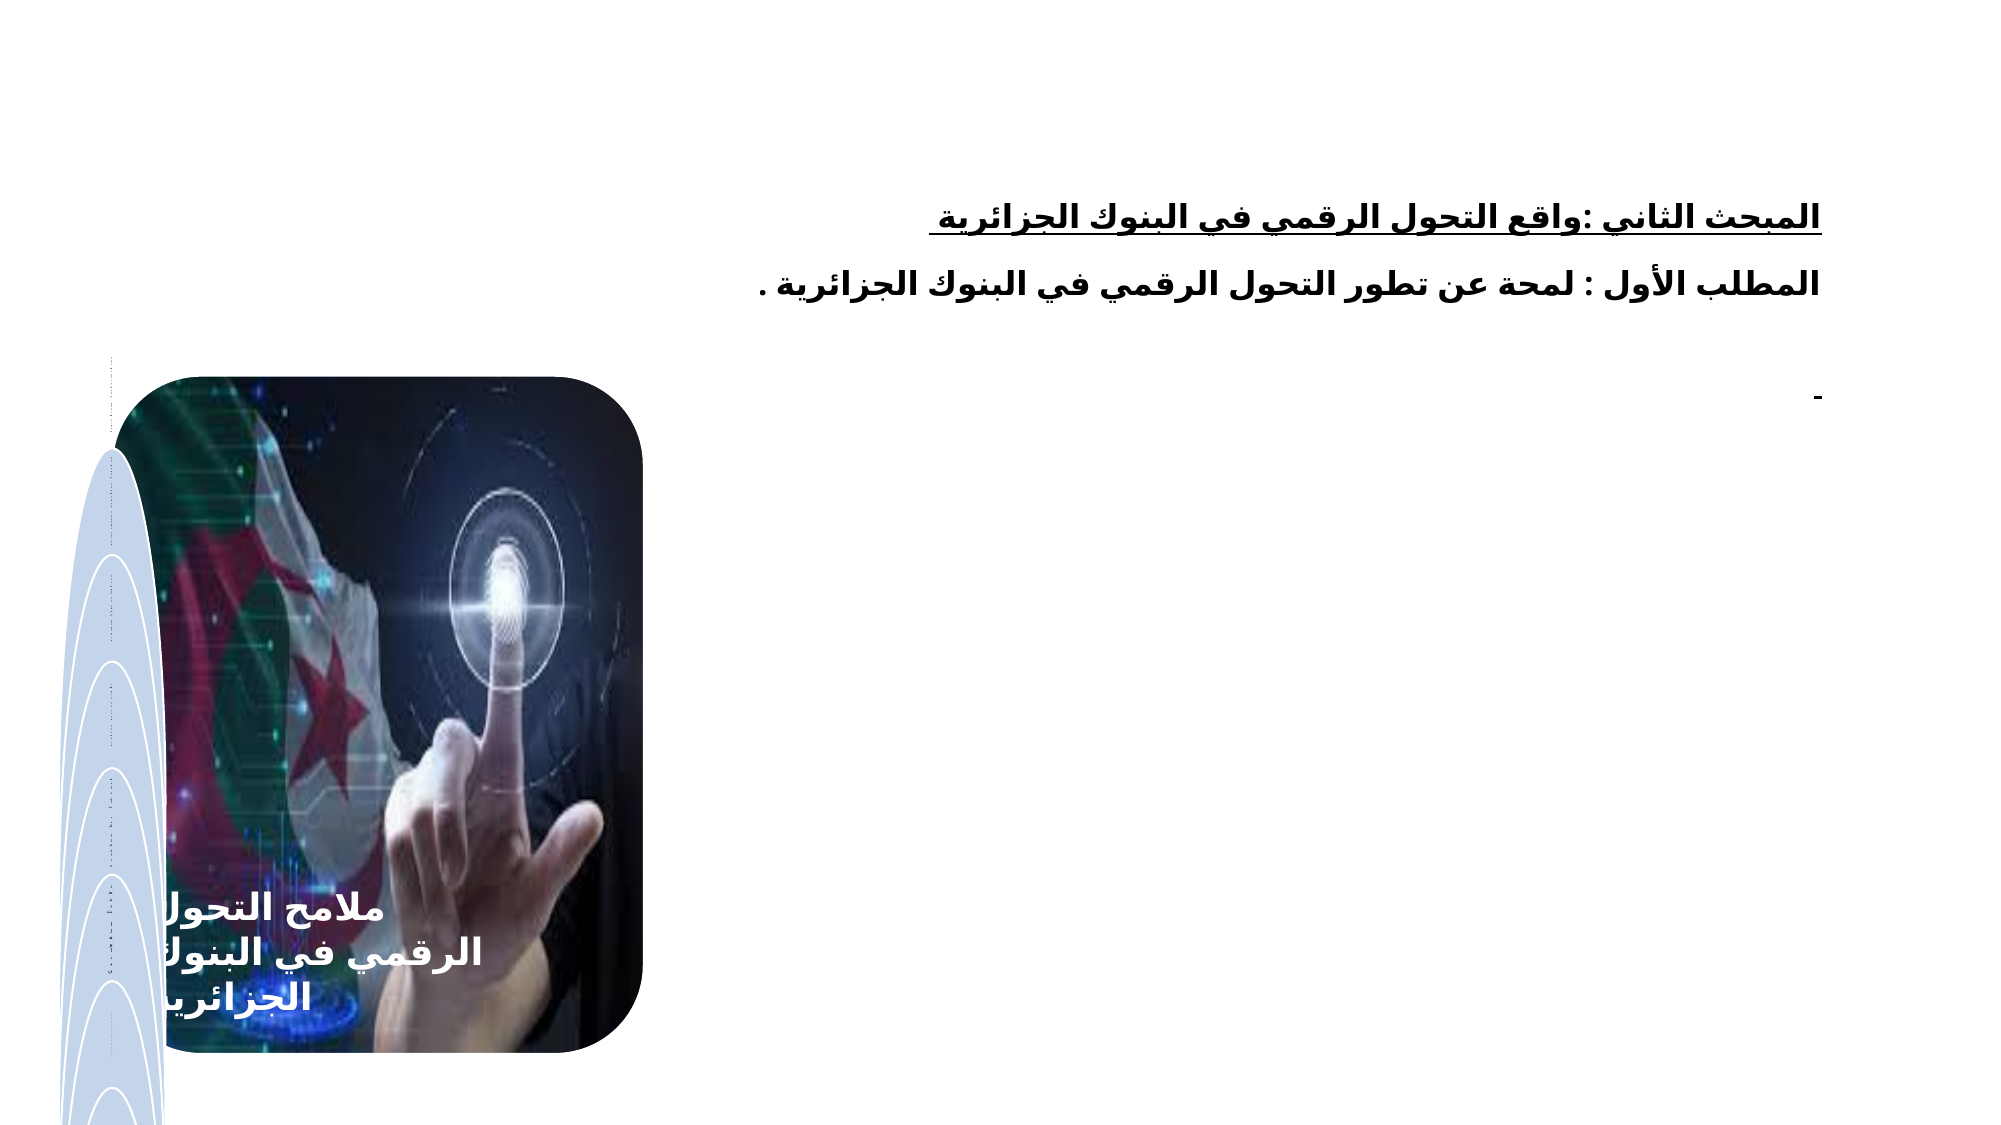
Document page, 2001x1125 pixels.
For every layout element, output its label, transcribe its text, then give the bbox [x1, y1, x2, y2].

title المبحث الثاني :واقع التحول الرقمي في البنوك الجزائرية المطلب الأول : لمحة عن تطور التحول الرقمي في البنوك الجزائرية . [112, 190, 1838, 341]
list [112, 341, 1838, 1088]
